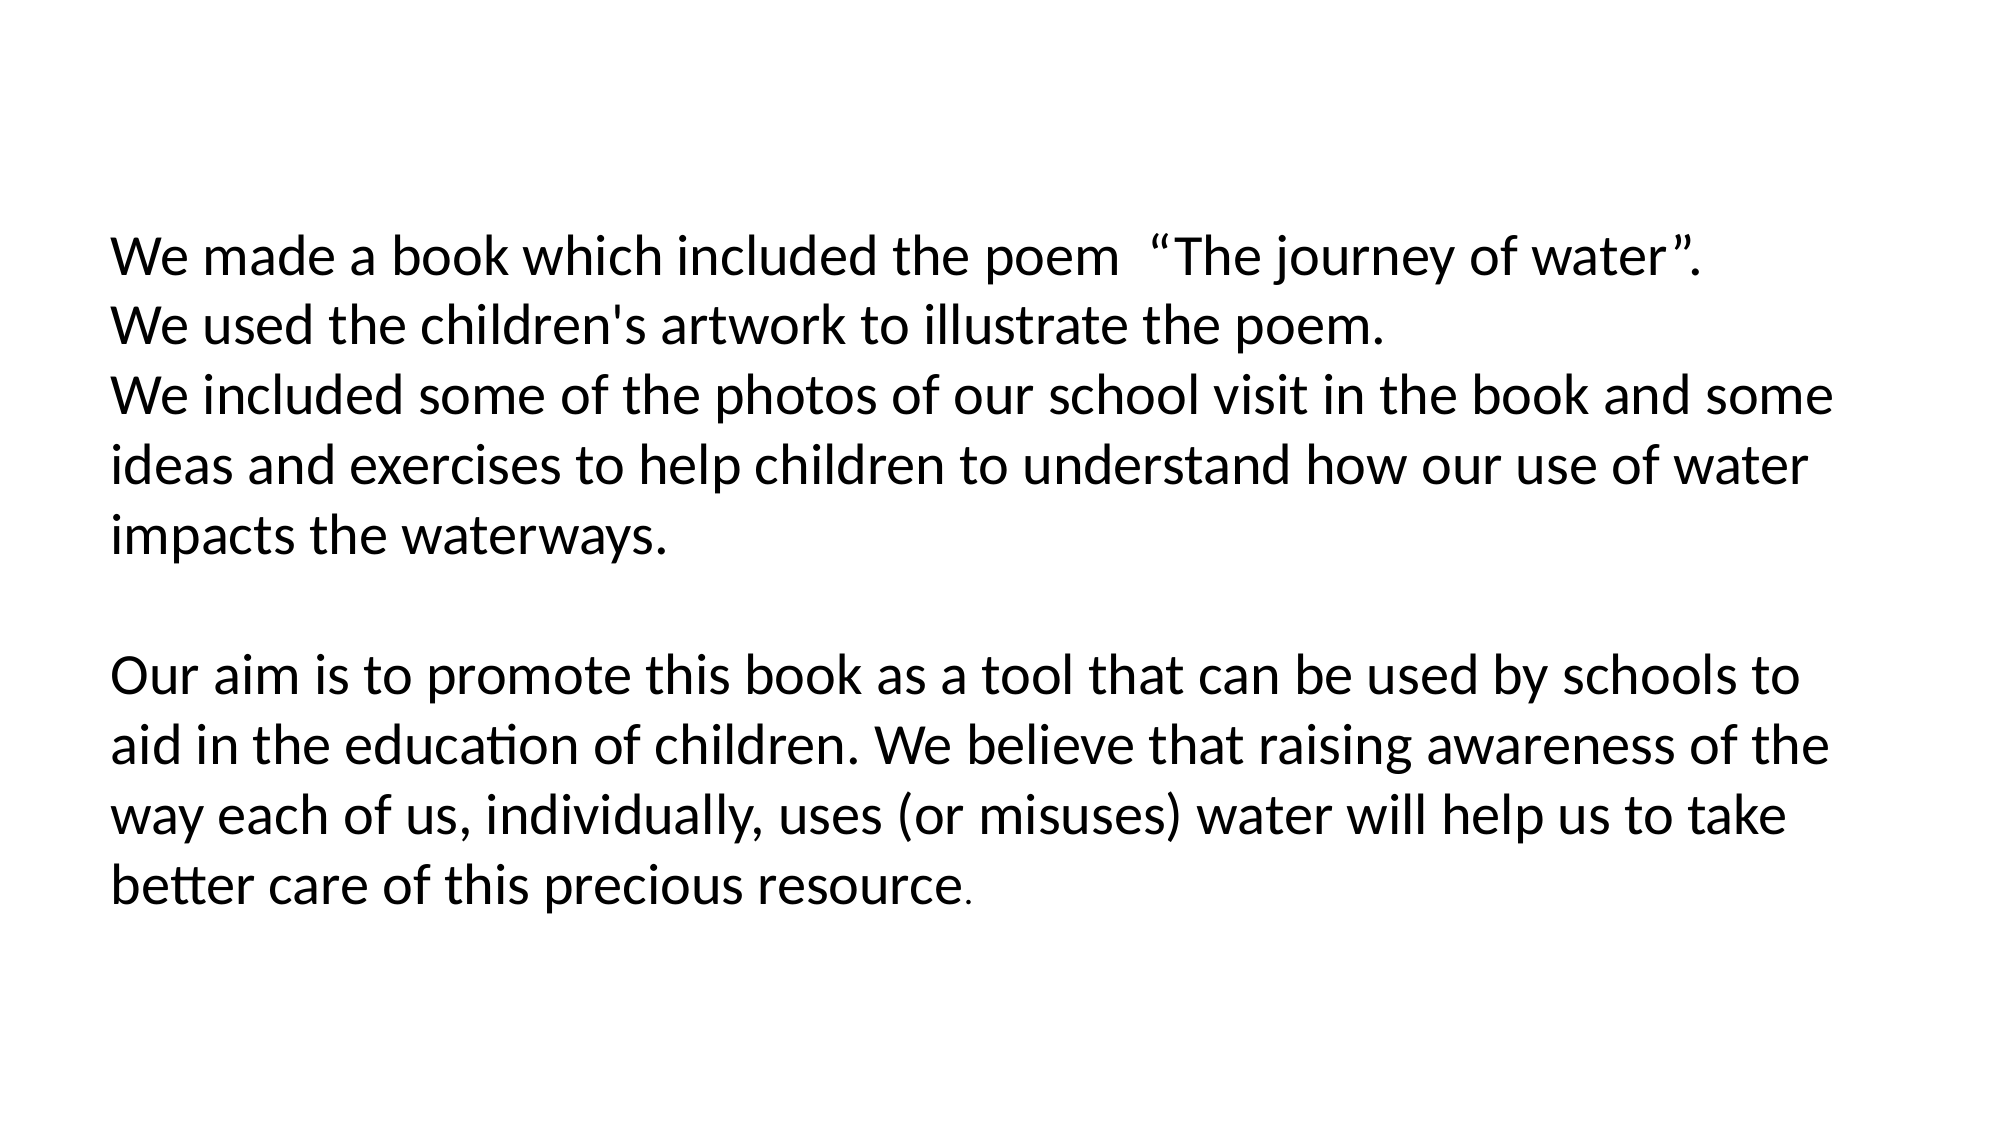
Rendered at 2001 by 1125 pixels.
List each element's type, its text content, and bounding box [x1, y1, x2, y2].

text_box We made a book which included the poem “The journey of water”. We used the children's artwork to illustrate the poem. We included some of the photos of our school visit in the book and some ideas and exercises to help children to understand how our use of water impacts the waterways. Our aim is to promote this book as a tool that can be used by schools to aid in the education of children. We believe that raising awareness of the way each of us, individually, uses (or misuses) water will help us to take better care of this precious resource. [96, 209, 1862, 924]
